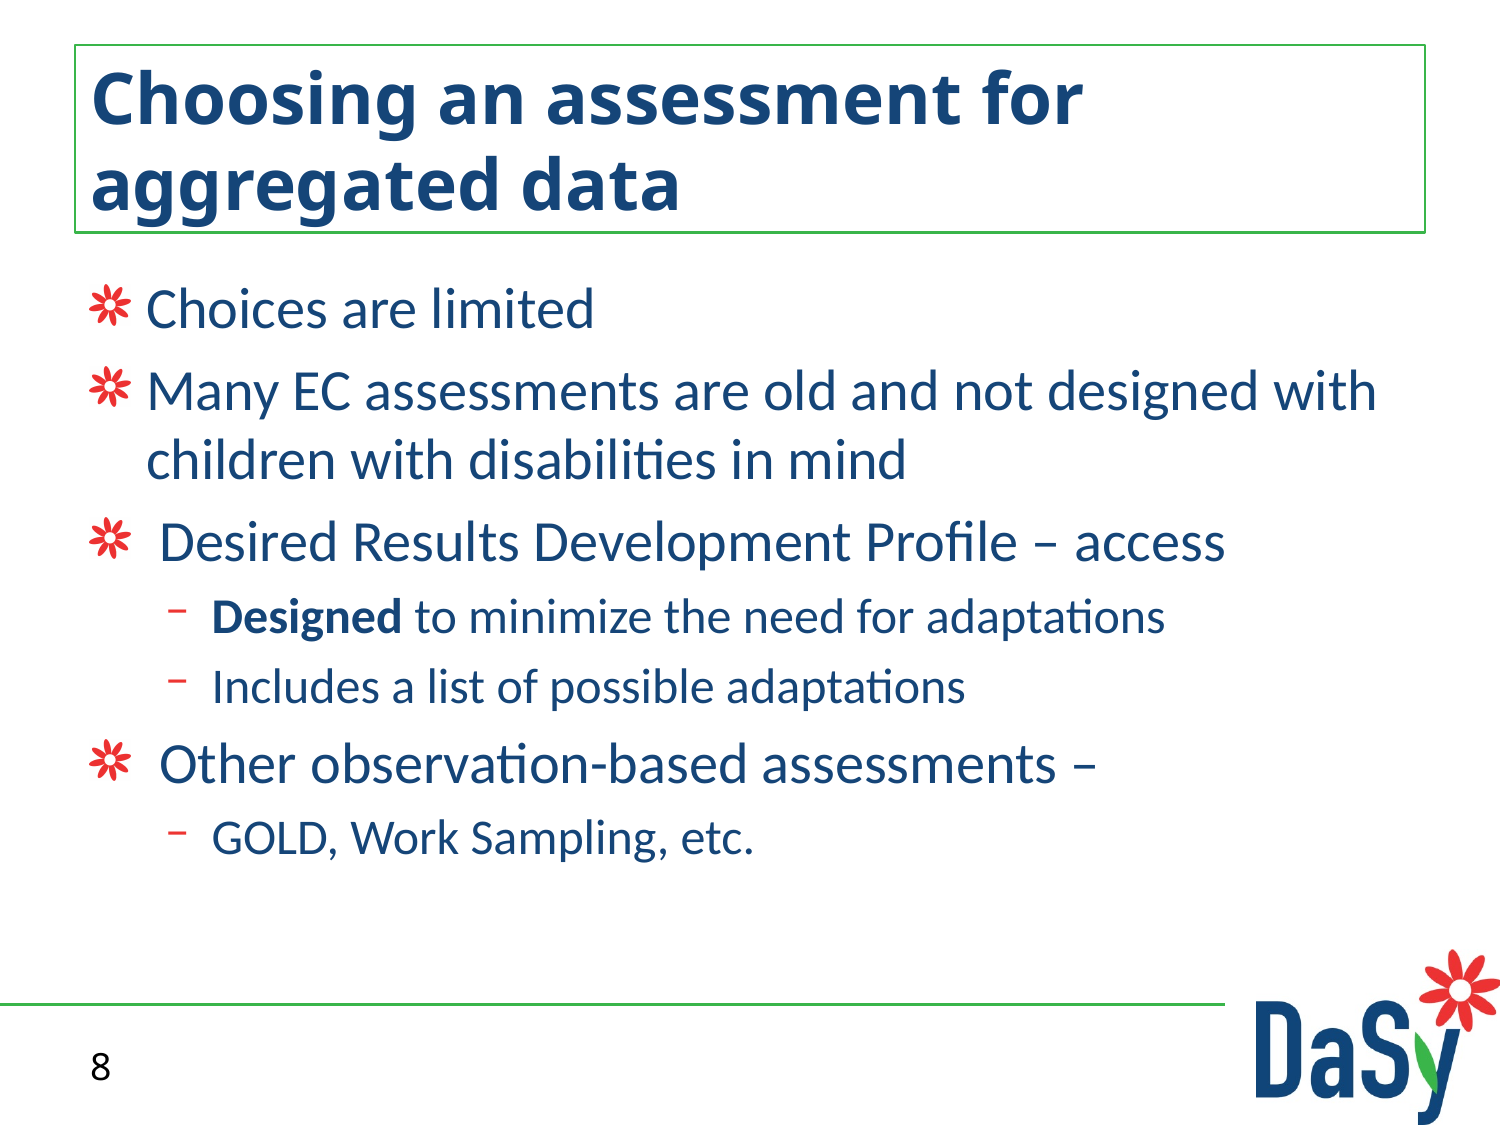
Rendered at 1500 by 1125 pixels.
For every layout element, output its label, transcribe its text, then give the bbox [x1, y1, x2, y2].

picture [89, 366, 131, 407]
picture [89, 517, 131, 559]
picture [89, 739, 131, 781]
slide_number 8 [75, 1038, 425, 1098]
title Choosing an assessment for aggregated data [74, 44, 1426, 234]
picture [89, 284, 131, 326]
list Choices are limited Many EC assessments are old and not designed with children with disabilities in mind Desired Results Development Profile – access Designed to minimize the need for adaptations Includes a list of possible adaptations Other observation-based assessments – GOLD, Work Sampling, etc. [75, 262, 1425, 925]
picture [1256, 949, 1500, 1125]
